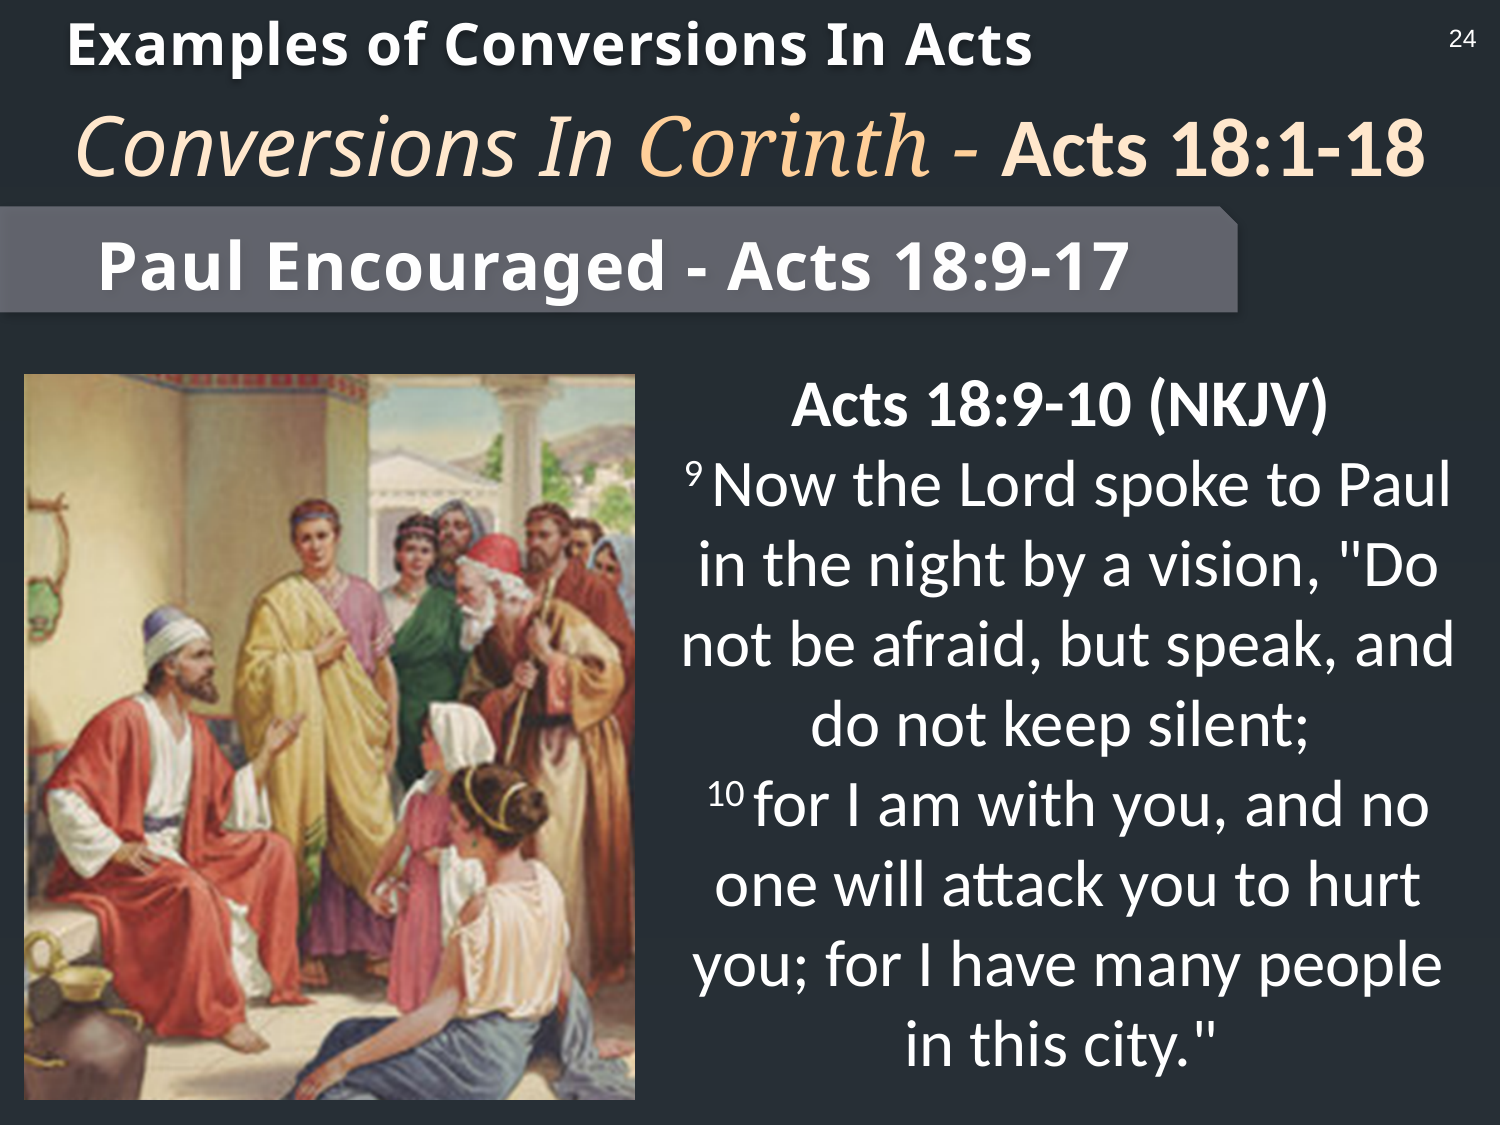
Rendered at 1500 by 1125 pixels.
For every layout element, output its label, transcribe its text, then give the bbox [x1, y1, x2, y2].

text_box Conversions In Corinth - Acts 18:1-18 [0, 85, 1500, 201]
picture [24, 374, 636, 1101]
text_box Paul Encouraged - Acts 18:9-17 [0, 204, 1240, 315]
slide_number 24 [1337, 12, 1492, 62]
text_box Examples of Conversions In Acts [0, 0, 1100, 85]
text_box Acts 18:9-10 (NKJV) 9 Now the Lord spoke to Paul in the night by a vision, "Do not be afraid, but speak, and do not keep silent; 10 for I am with you, and no one will attack you to hurt you; for I have many people in this city." [662, 352, 1475, 1088]
